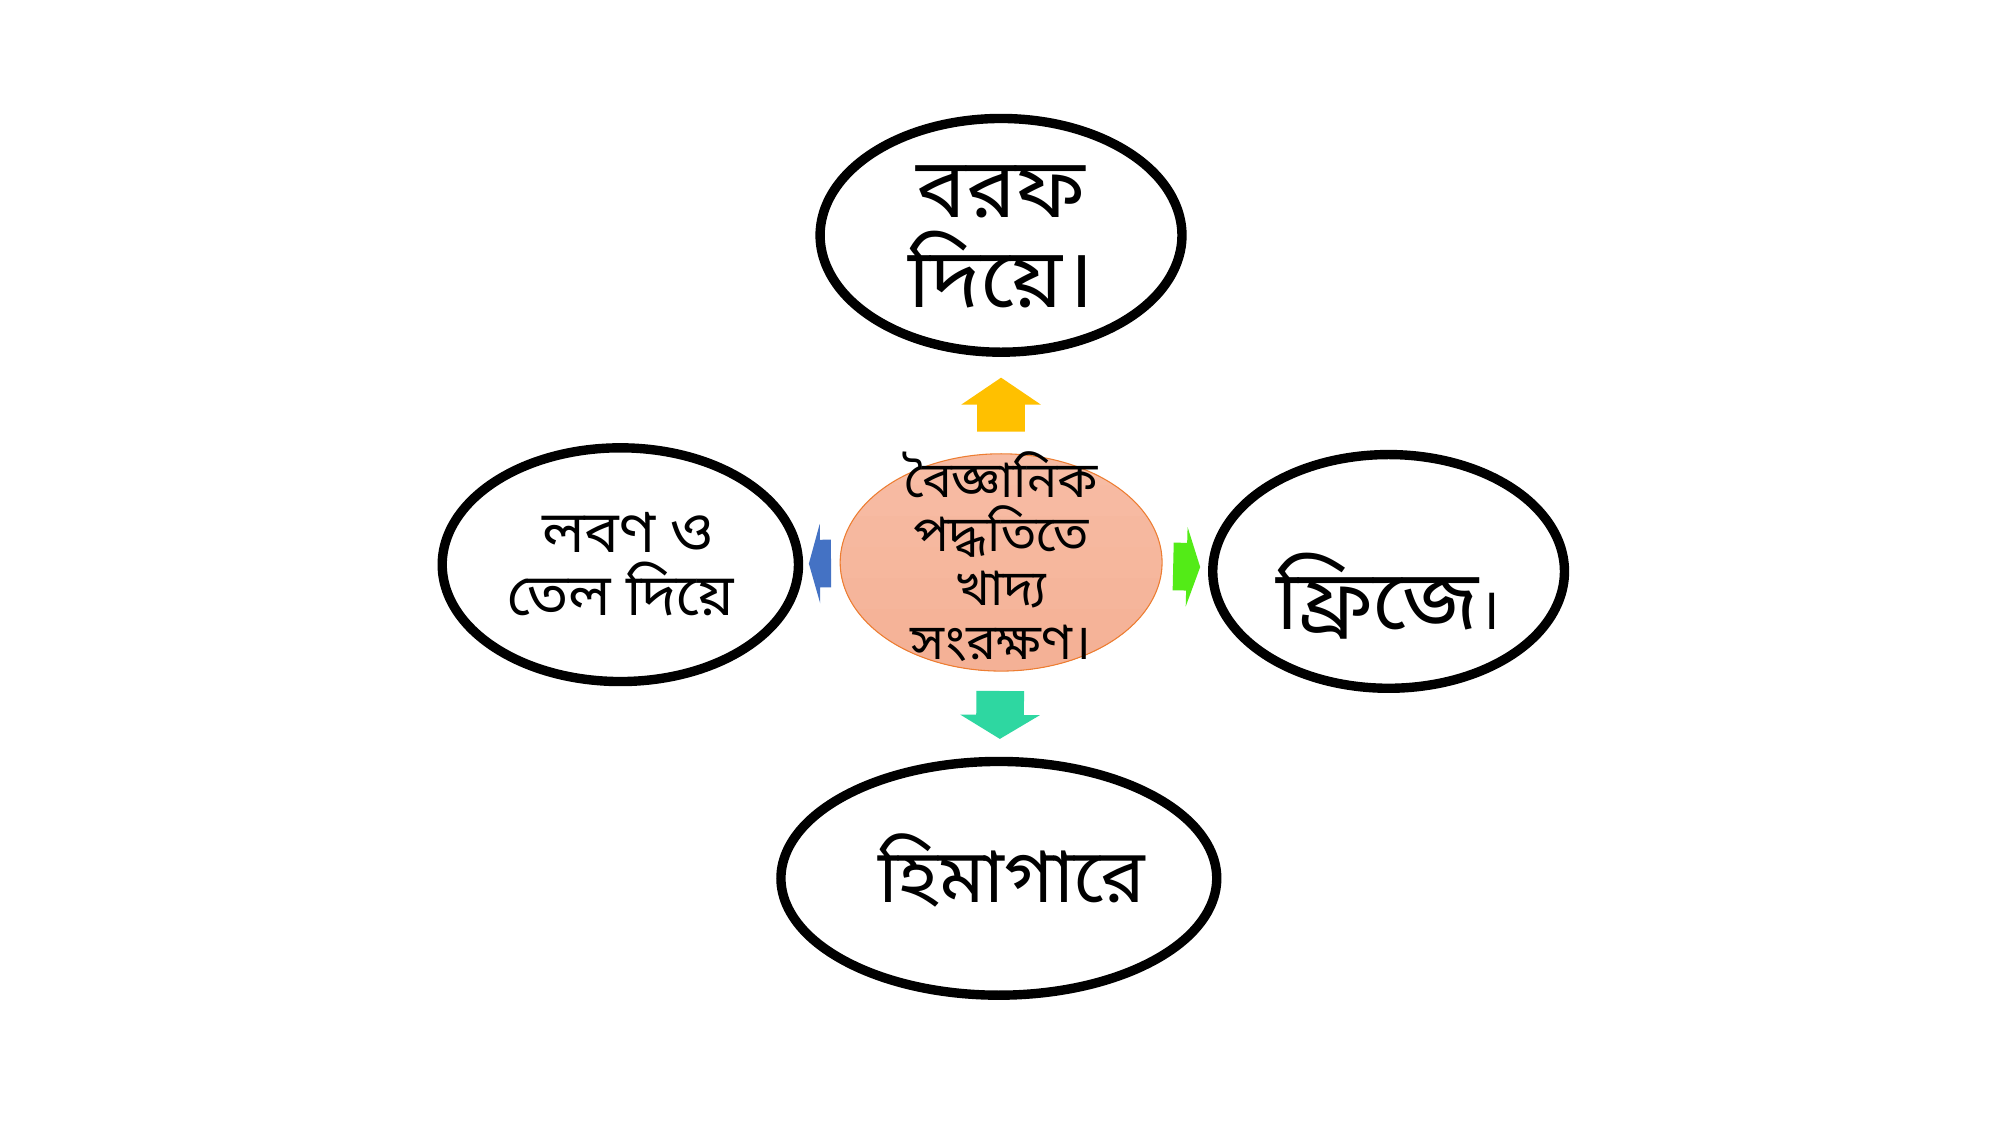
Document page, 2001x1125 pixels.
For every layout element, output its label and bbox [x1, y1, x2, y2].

text_box [333, 117, 1667, 1007]
